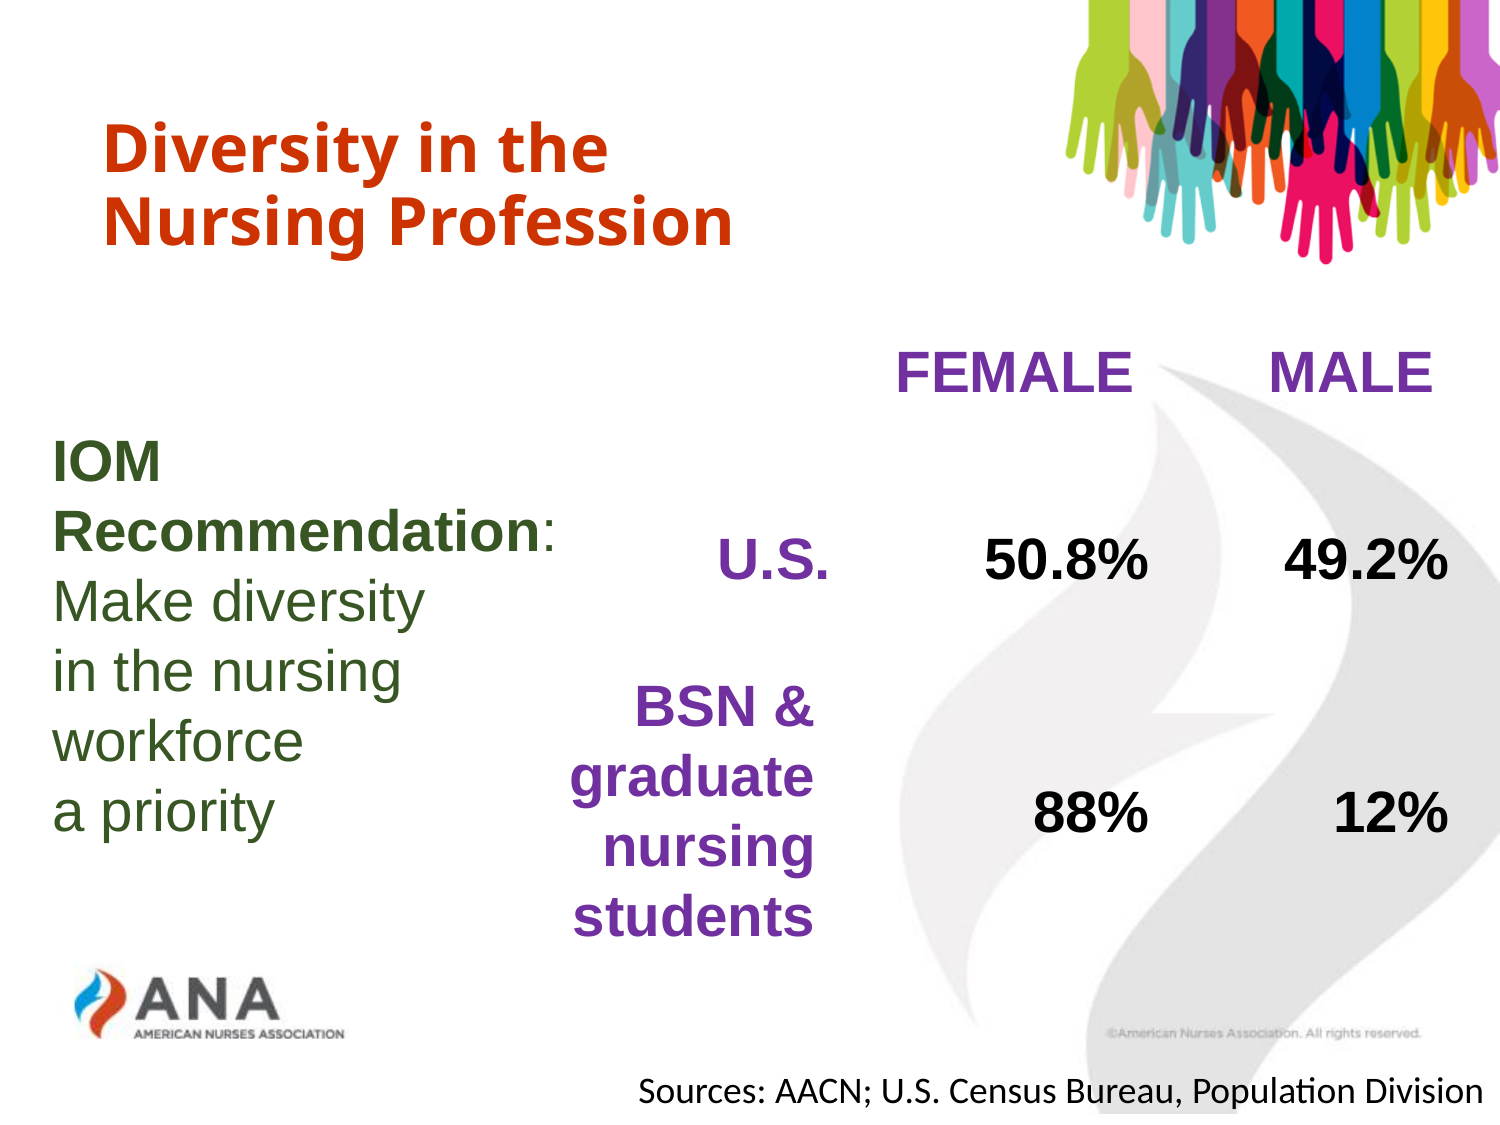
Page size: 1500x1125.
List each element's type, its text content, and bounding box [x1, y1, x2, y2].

text_box U.S. [702, 514, 846, 599]
text_box 50.8% [969, 514, 1165, 599]
picture [0, 0, 1500, 1114]
text_box Sources: AACN; U.S. Census Bureau, Population Division [3, 1059, 1500, 1119]
text_box IOM Recommendation: Make diversity in the nursing workforce a priority [37, 415, 584, 851]
text_box MALE [1253, 326, 1465, 412]
title Diversity in the Nursing Profession [86, 78, 1381, 297]
text_box BSN & graduate nursing students [208, 660, 847, 956]
text_box FEMALE [821, 326, 1166, 412]
text_box 12% [1318, 767, 1465, 852]
text_box 49.2% [1269, 514, 1465, 599]
text_box 88% [1018, 767, 1165, 852]
